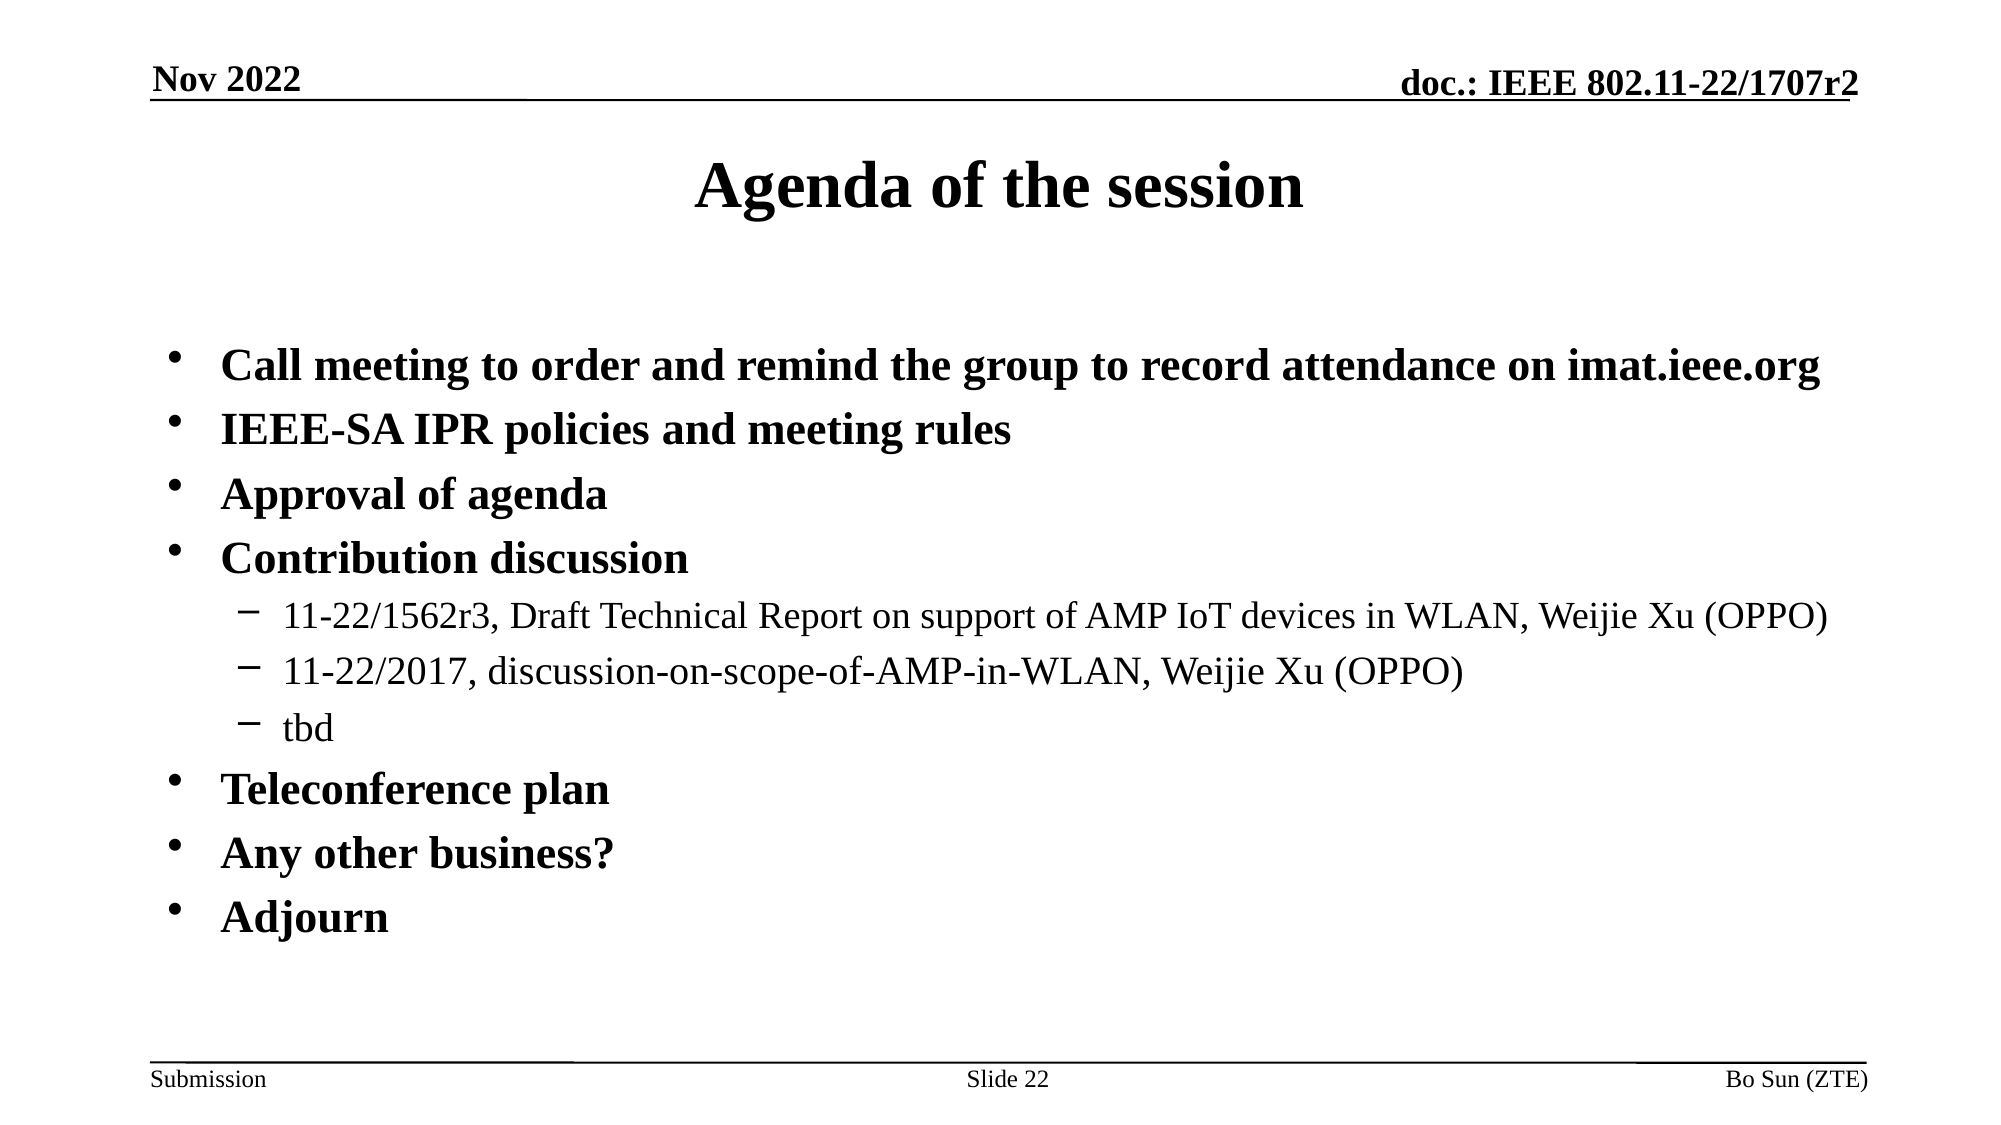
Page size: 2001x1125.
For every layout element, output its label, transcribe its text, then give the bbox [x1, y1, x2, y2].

text_box Call meeting to order and remind the group to record attendance on imat.ieee.org IEEE-SA IPR policies and meeting rules Approval of agenda Contribution discussion 11-22/1562r3, Draft Technical Report on support of AMP IoT devices in WLAN, Weijie Xu (OPPO) 11-22/2017, discussion-on-scope-of-AMP-in-WLAN, Weijie Xu (OPPO) tbd Teleconference plan Any other business? Adjourn [152, 327, 1855, 1038]
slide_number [152, 54, 563, 100]
slide_number Slide 22 [949, 1061, 1067, 1123]
footer Bo Sun (ZTE) [1171, 1061, 1869, 1093]
text_box Agenda of the session [362, 99, 1638, 262]
